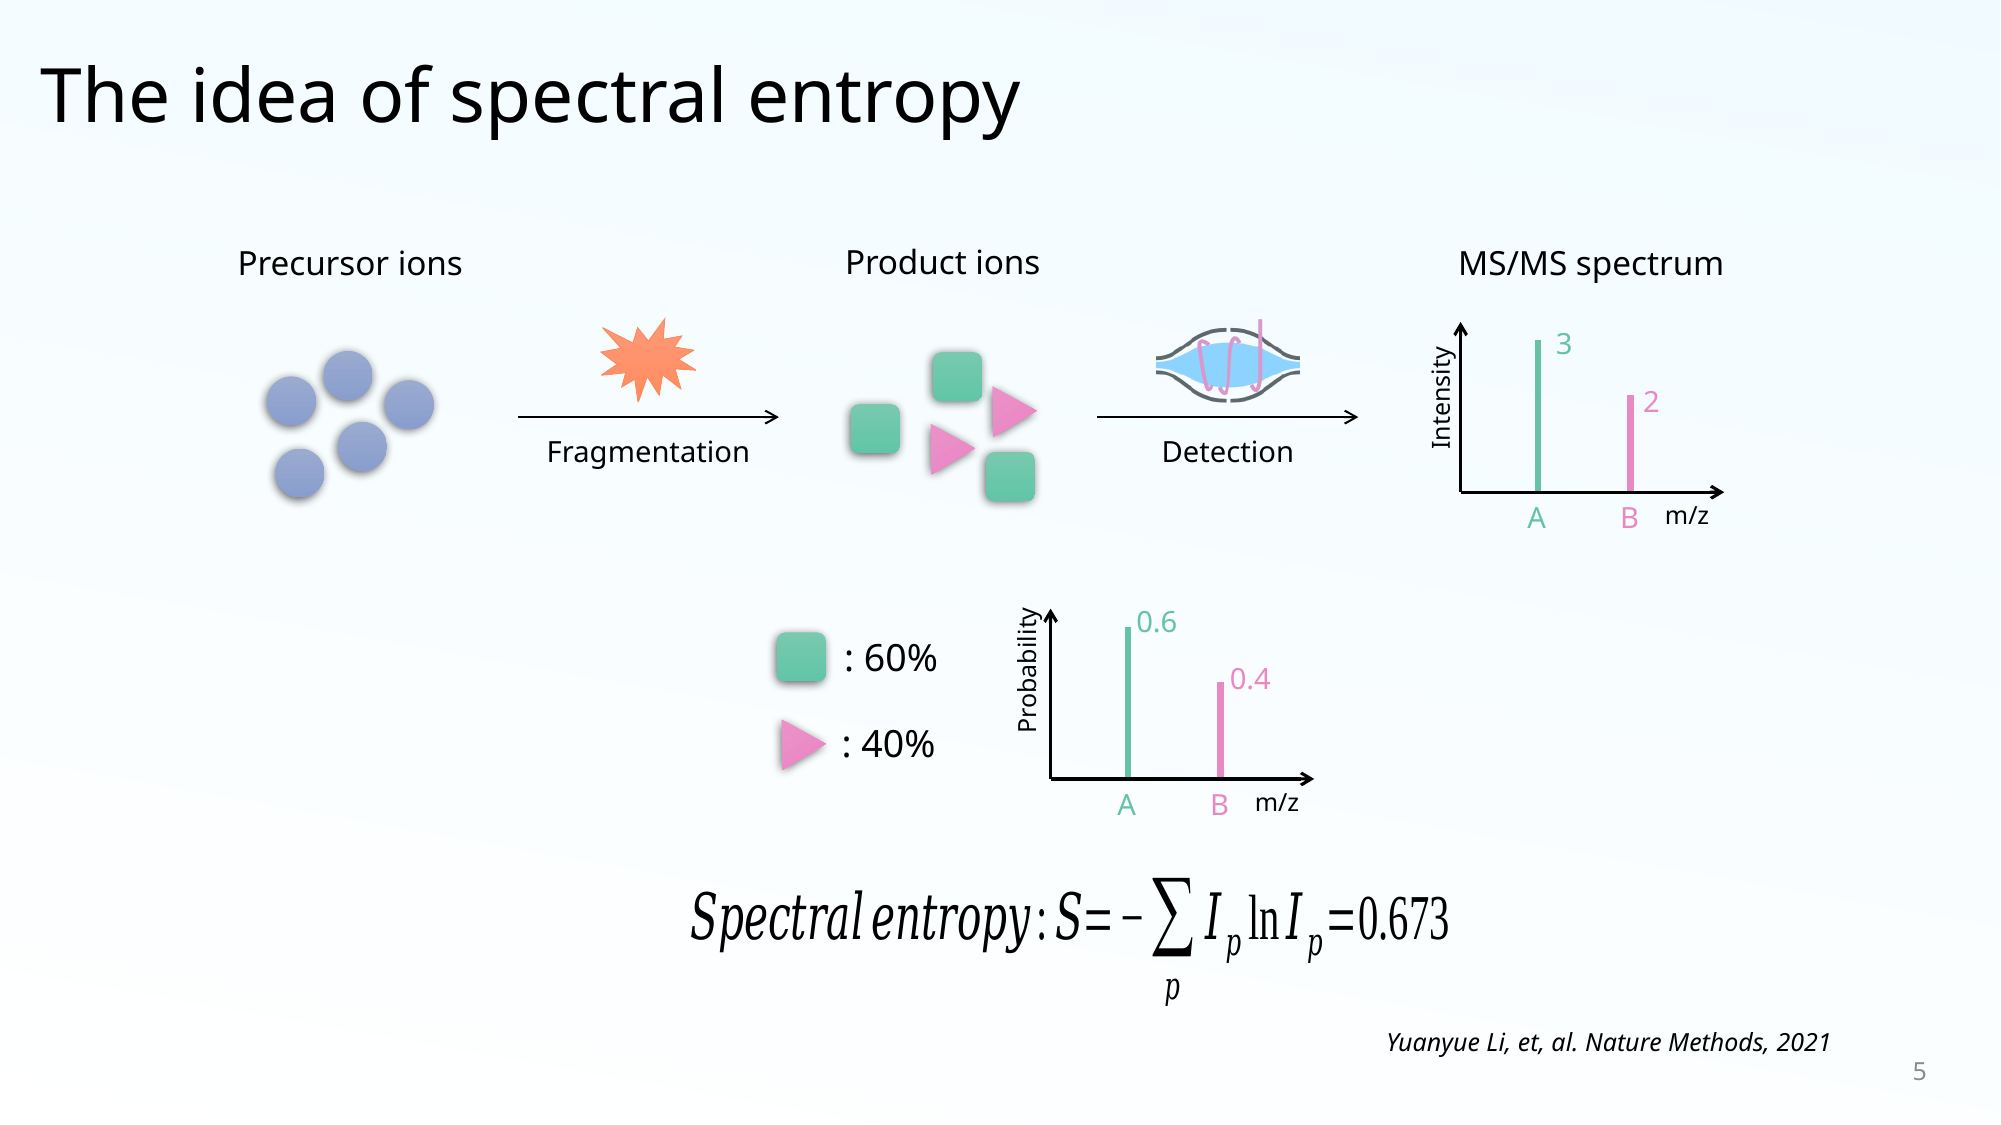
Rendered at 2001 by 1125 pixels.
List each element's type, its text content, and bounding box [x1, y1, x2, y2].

text_box Yuanyue Li, et, al. Nature Methods, 2021 [1371, 1018, 1848, 1064]
title The idea of spectral entropy [25, 39, 1986, 158]
slide_number 5 [1866, 1042, 1942, 1103]
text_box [1003, 596, 1315, 822]
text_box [767, 626, 952, 773]
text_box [230, 234, 1731, 535]
